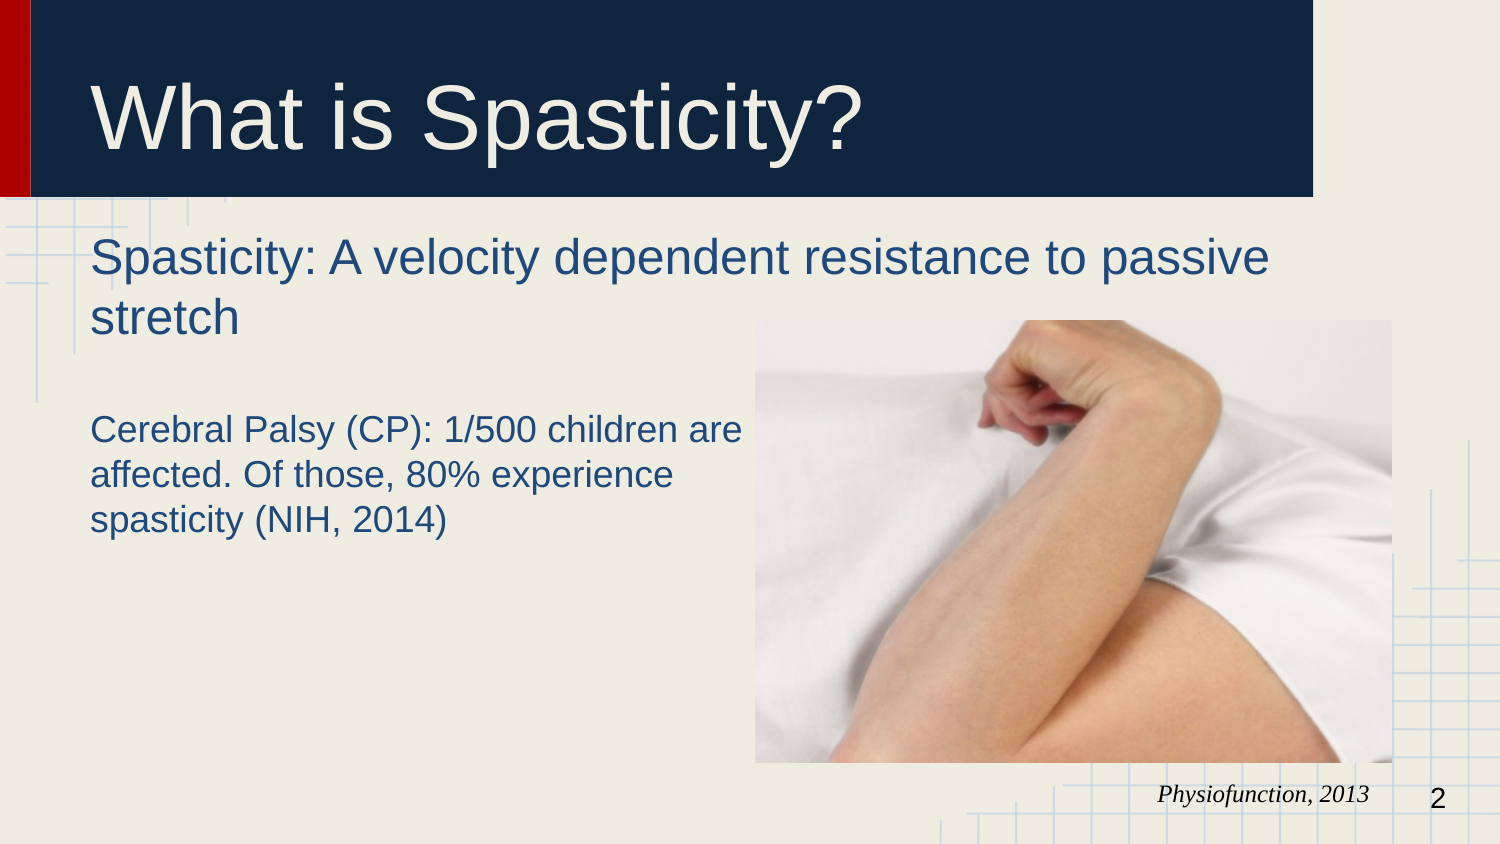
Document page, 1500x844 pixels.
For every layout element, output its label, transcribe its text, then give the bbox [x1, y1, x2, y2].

text_box Physiofunction, 2013 [762, 771, 1339, 807]
picture [755, 320, 1393, 763]
title What is Spasticity? [75, 16, 1276, 183]
list Spasticity: A velocity dependent resistance to passive stretch Cerebral Palsy (CP): 1/500 children are affected. Of those, 80% experience spasticity (NIH, 2014) [75, 209, 1425, 806]
text_box 2 [1339, 764, 1462, 829]
